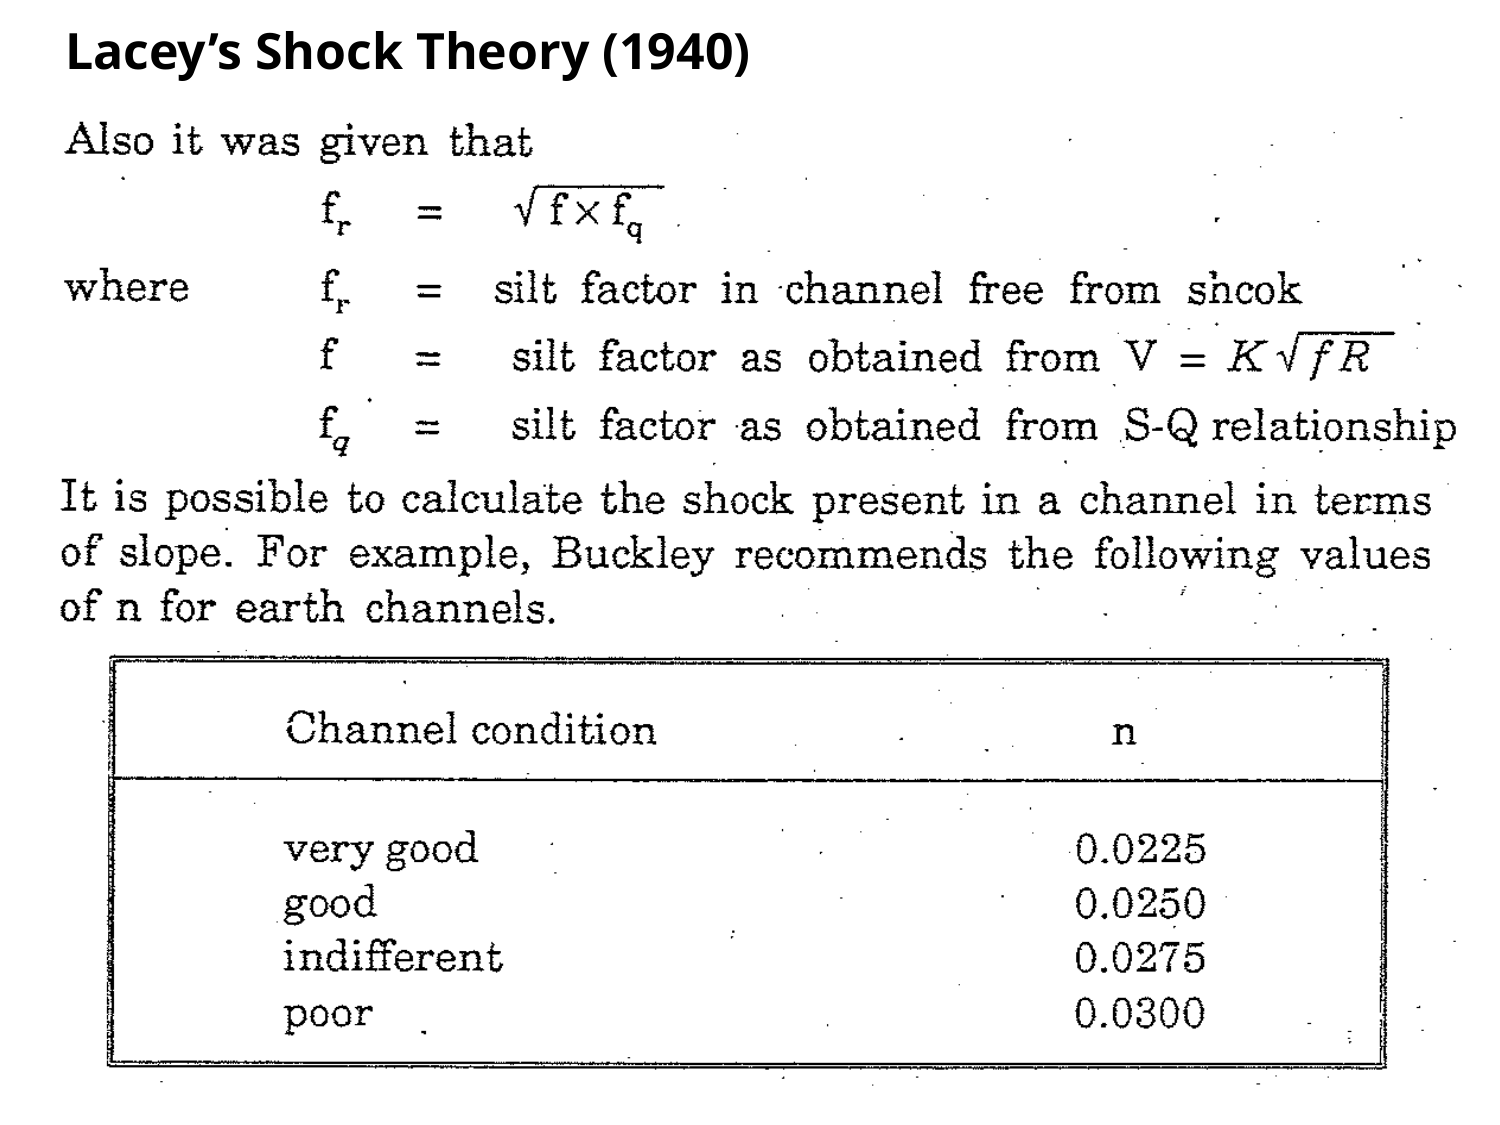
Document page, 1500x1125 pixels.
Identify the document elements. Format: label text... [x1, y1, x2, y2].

picture [37, 99, 1463, 1088]
title Lacey’s Shock Theory (1940) [50, 0, 1475, 100]
